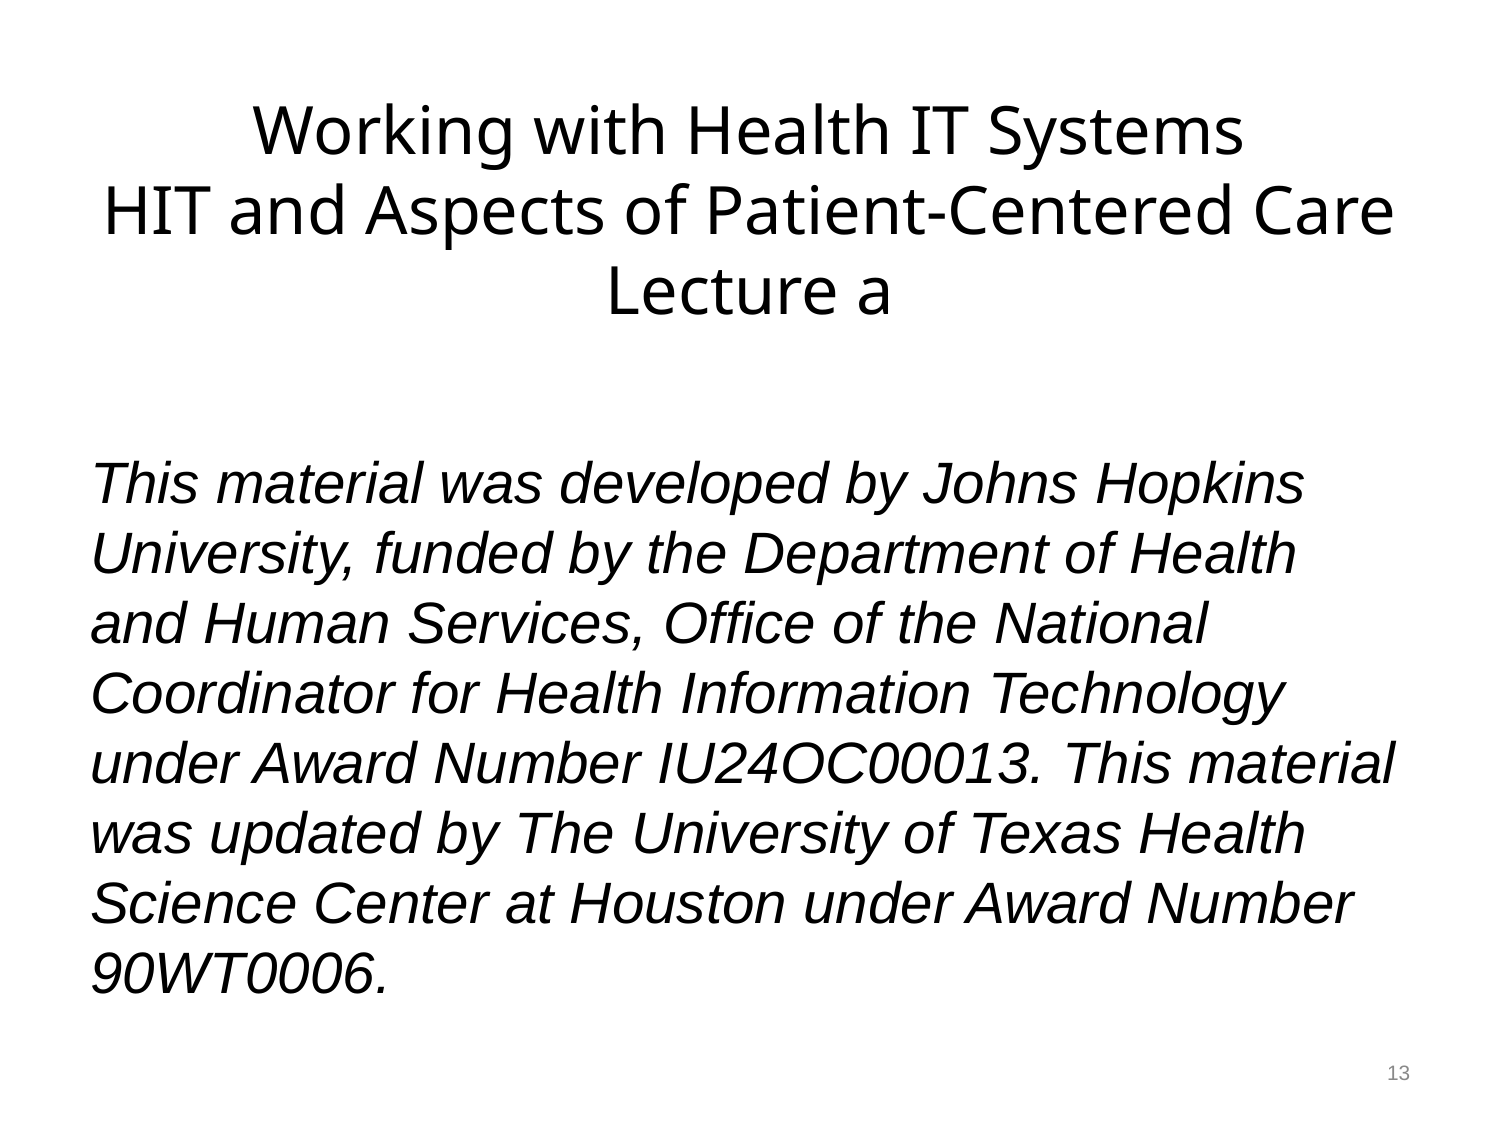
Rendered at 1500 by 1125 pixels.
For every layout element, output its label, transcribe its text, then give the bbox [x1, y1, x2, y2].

list This material was developed by Johns Hopkins University, funded by the Department of Health and Human Services, Office of the National Coordinator for Health Information Technology under Award Number IU24OC00013. This material was updated by The University of Texas Health Science Center at Houston under Award Number 90WT0006. [75, 370, 1425, 1013]
slide_number 13 [1341, 1027, 1425, 1118]
title Working with Health IT Systems HIT and Aspects of Patient-Centered Care Lecture a [75, 45, 1425, 370]
